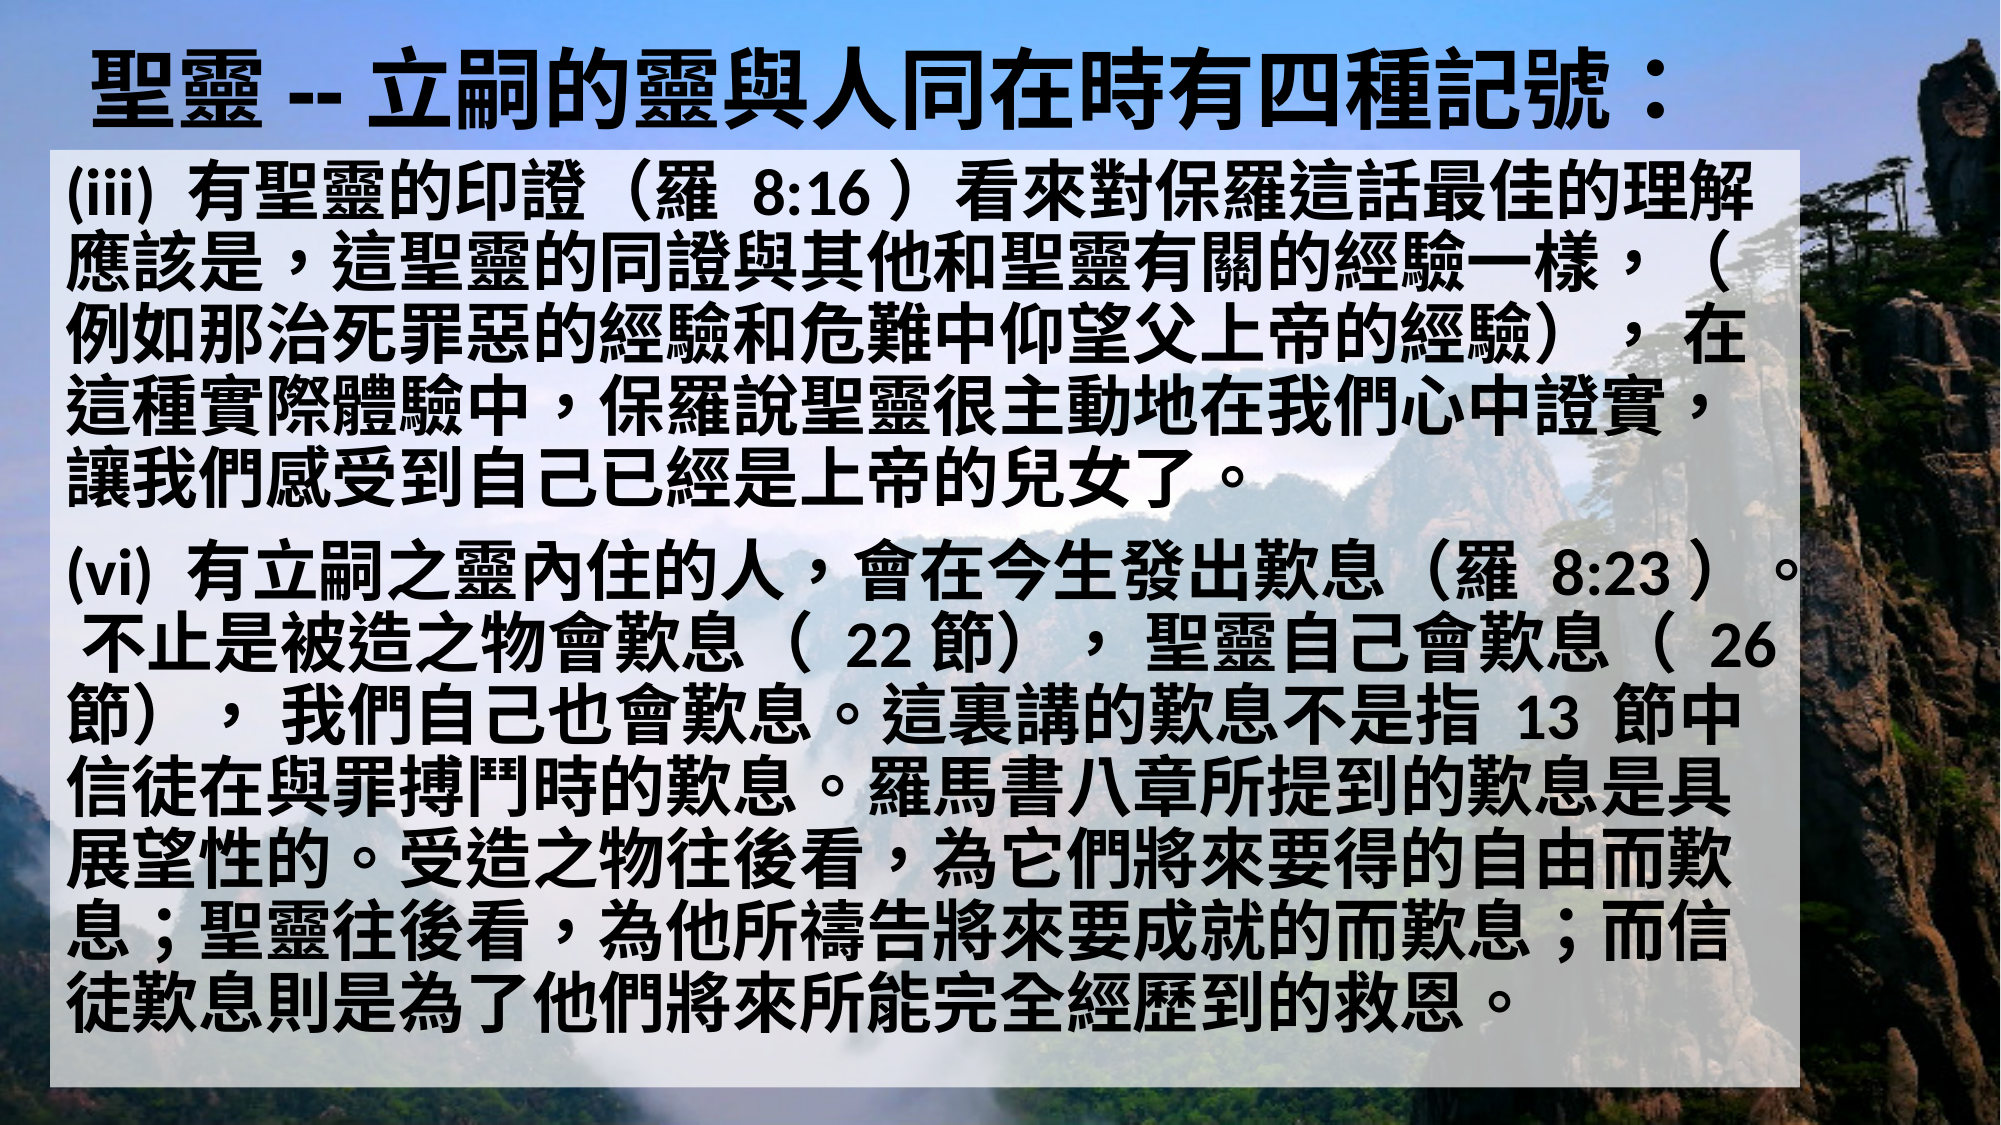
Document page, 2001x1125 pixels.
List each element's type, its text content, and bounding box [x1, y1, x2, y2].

picture [0, 0, 2001, 1125]
title 聖靈--立嗣的靈與人同在時有四種記號： [50, 37, 1650, 149]
list (iii) 有聖靈的印證（羅 8:16）看來對保羅這話最佳的理解應該是，這聖靈的同證與其他和聖靈有關的經驗一樣，（ 例如那治死罪惡的經驗和危難中仰望父上帝的經驗）， 在這種實際體驗中，保羅說聖靈很主動地在我們心中證實，讓我們感受到自己已經是上帝的兒女了。 (vi) 有立嗣之靈內住的人，會在今生發出歎息（羅 8:23）。 不止是被造之物會歎息（ 22節）， 聖靈自己會歎息（ 26 節）， 我們自己也會歎息。這裏講的歎息不是指 13 節中信徒在與罪搏鬥時的歎息。羅馬書八章所提到的歎息是具展望性的。受造之物往後看，為它們將來要得的自由而歎息；聖靈往後看，為他所禱告將來要成就的而歎息；而信徒歎息則是為了他們將來所能完全經歷到的救恩。 [50, 149, 1800, 1088]
